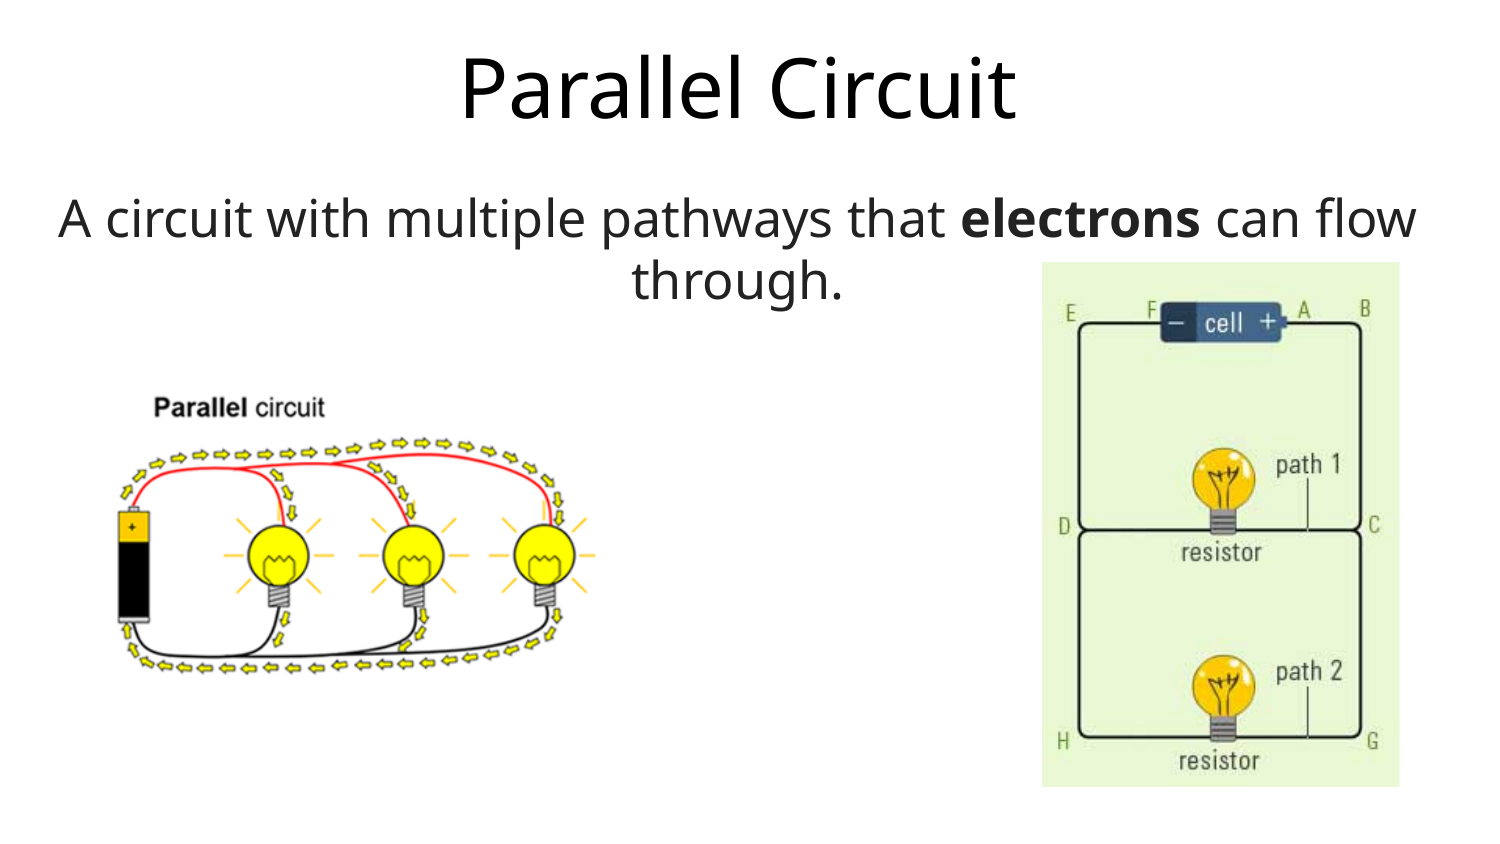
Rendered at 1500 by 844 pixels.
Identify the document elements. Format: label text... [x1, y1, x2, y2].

picture [1041, 262, 1400, 787]
text_box Parallel Circuit A circuit with multiple pathways that electrons can flow through. [14, 19, 1461, 346]
picture [108, 371, 596, 718]
